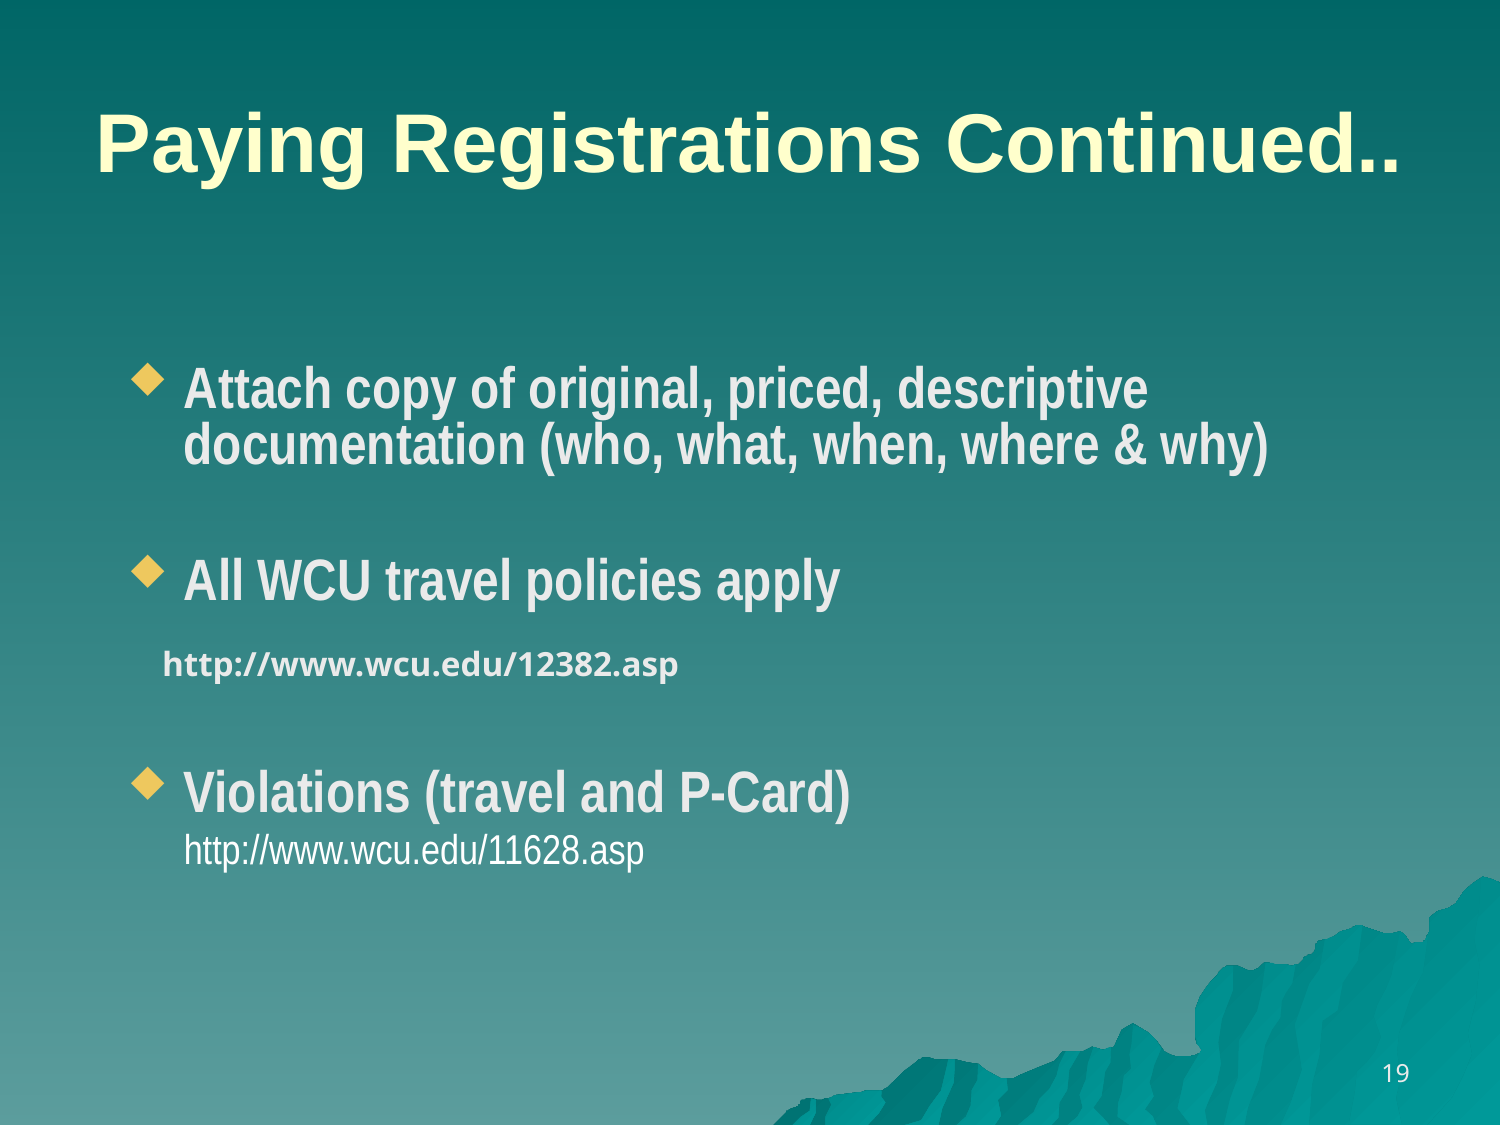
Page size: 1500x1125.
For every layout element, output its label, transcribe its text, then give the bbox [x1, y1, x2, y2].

slide_number 19 [1074, 1076, 1426, 1100]
list Attach copy of original, priced, descriptive documentation (who, what, when, where & why) All WCU travel policies apply http://www.wcu.edu/12382.asp Violations (travel and P-Card) http://www.wcu.edu/11628.asp [112, 274, 1460, 1076]
title Paying Registrations Continued.. [74, 45, 1426, 233]
